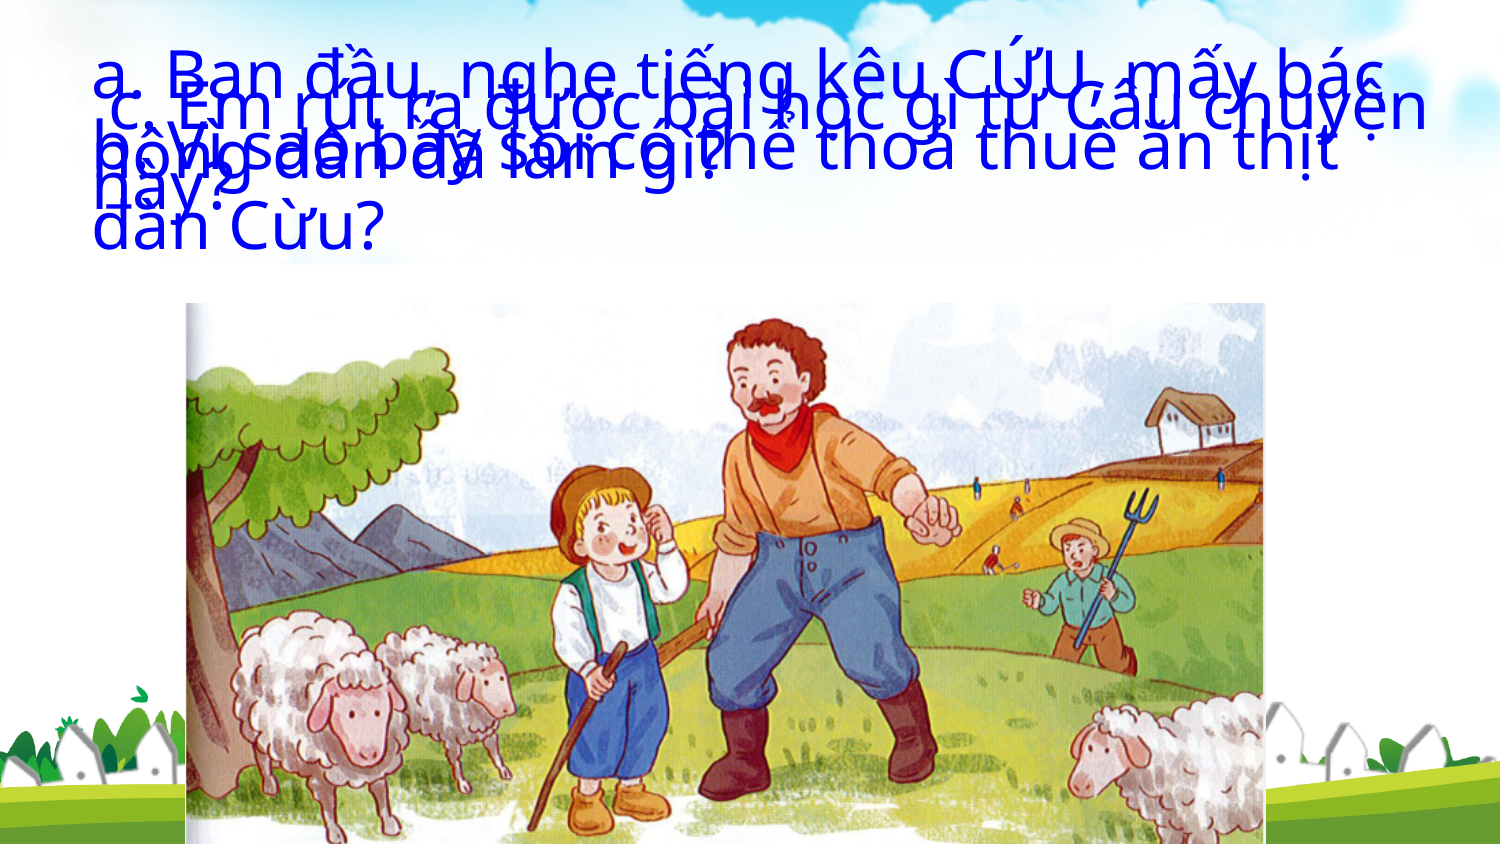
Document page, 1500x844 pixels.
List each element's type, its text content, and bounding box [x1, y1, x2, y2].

picture [0, 0, 1500, 844]
text_box a. Ban đầu, nghe tiếng kêu CỨU, mấy bác nông dân đã làm gì? [76, 24, 1472, 55]
text_box c. Em rút ra được bài học gì từ Câu chuyện này? [76, 55, 1472, 310]
